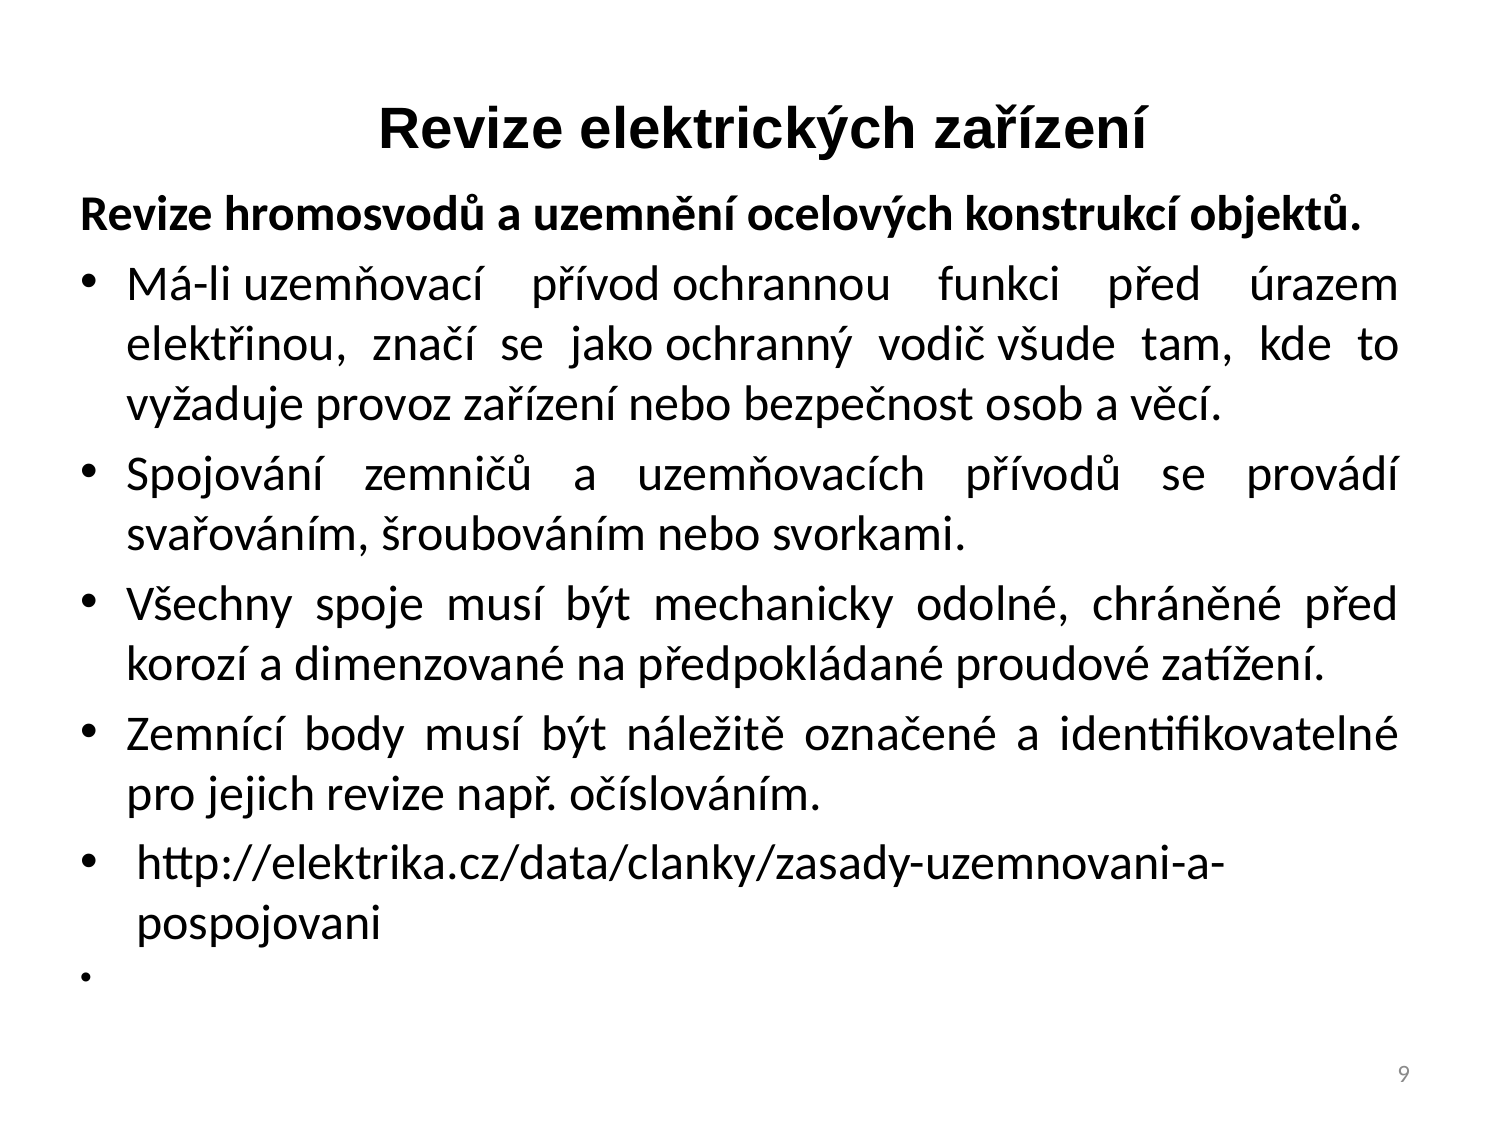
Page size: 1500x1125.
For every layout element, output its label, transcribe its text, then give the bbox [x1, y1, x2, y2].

text_box Revize elektrických zařízení [88, 78, 1439, 173]
slide_number 9 [1074, 1042, 1425, 1103]
list Revize hromosvodů a uzemnění ocelových konstrukcí objektů. Má-li uzemňovací přívod ochrannou funkci před úrazem elektřinou, značí se jako ochranný vodič všude tam, kde to vyžaduje provoz zařízení nebo bezpečnost osob a věcí. Spojování zemničů a uzemňovacích přívodů se provádí svařováním, šroubováním nebo svorkami. Všechny spoje musí být mechanicky odolné, chráněné před korozí a dimenzované na předpokládané proudové zatížení. Zemnící body musí být náležitě označené a identifikovatelné pro jejich revize např. očíslováním. http://elektrika.cz/data/clanky/zasady-uzemnovani-a-pospojovani [64, 172, 1416, 947]
